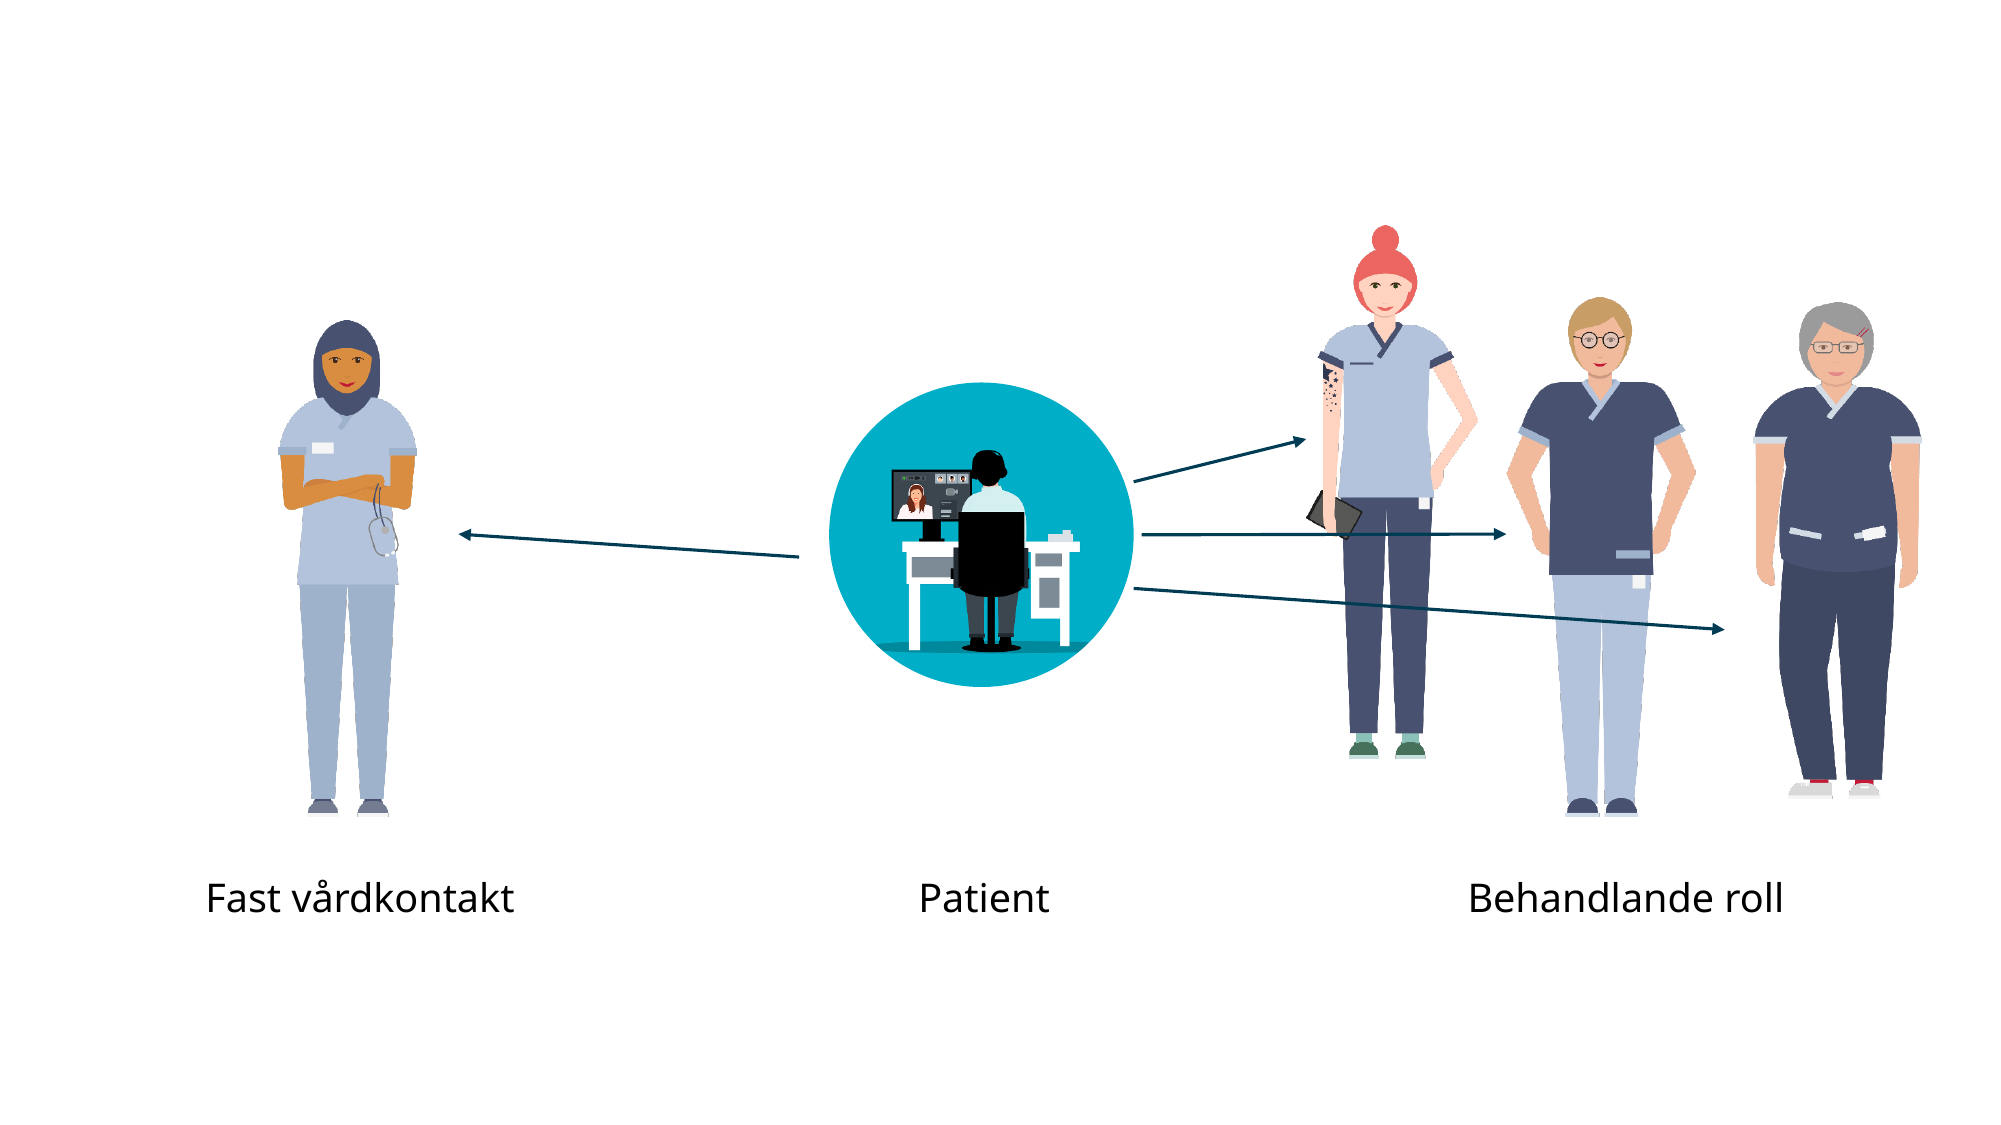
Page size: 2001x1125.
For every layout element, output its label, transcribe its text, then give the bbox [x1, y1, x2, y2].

picture [1306, 225, 1478, 532]
picture [1506, 297, 1696, 588]
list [1753, 302, 1922, 799]
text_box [1133, 588, 1725, 630]
picture [1506, 630, 1696, 817]
picture [1306, 536, 1478, 588]
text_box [458, 534, 800, 558]
picture [1306, 630, 1478, 759]
text_box Patient [0, 865, 1985, 928]
picture [829, 382, 1134, 688]
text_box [1133, 438, 1307, 482]
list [278, 320, 417, 817]
